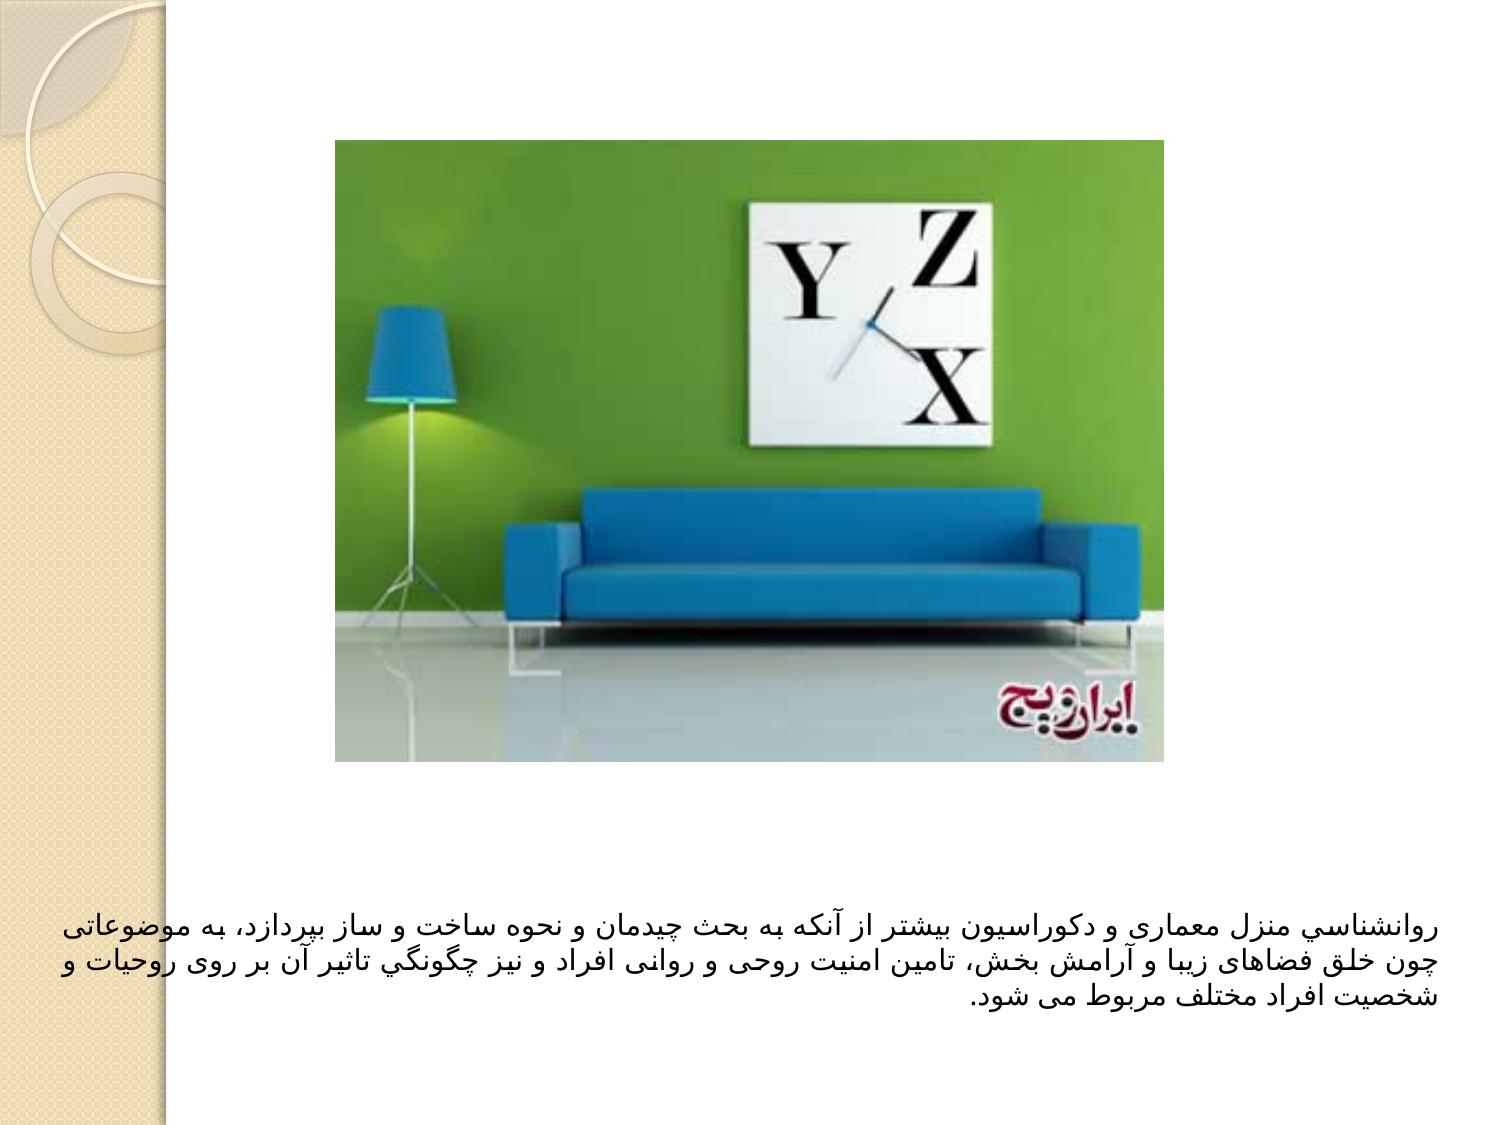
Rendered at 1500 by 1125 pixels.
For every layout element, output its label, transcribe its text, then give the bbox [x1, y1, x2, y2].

picture [335, 140, 1165, 762]
text_box روانشناسي منزل معماری و دکوراسیون بیشتر از آنکه به بحث چیدمان و نحوه ساخت و ساز بپردازد، به موضوعاتی چون خلق فضاهای زیبا و آرامش بخش، تامین امنیت روحی و روانی افراد و نیز چگونگي تاثیر آن بر روی روحیات و شخصیت افراد مختلف مربوط می شود. [45, 898, 1454, 1019]
